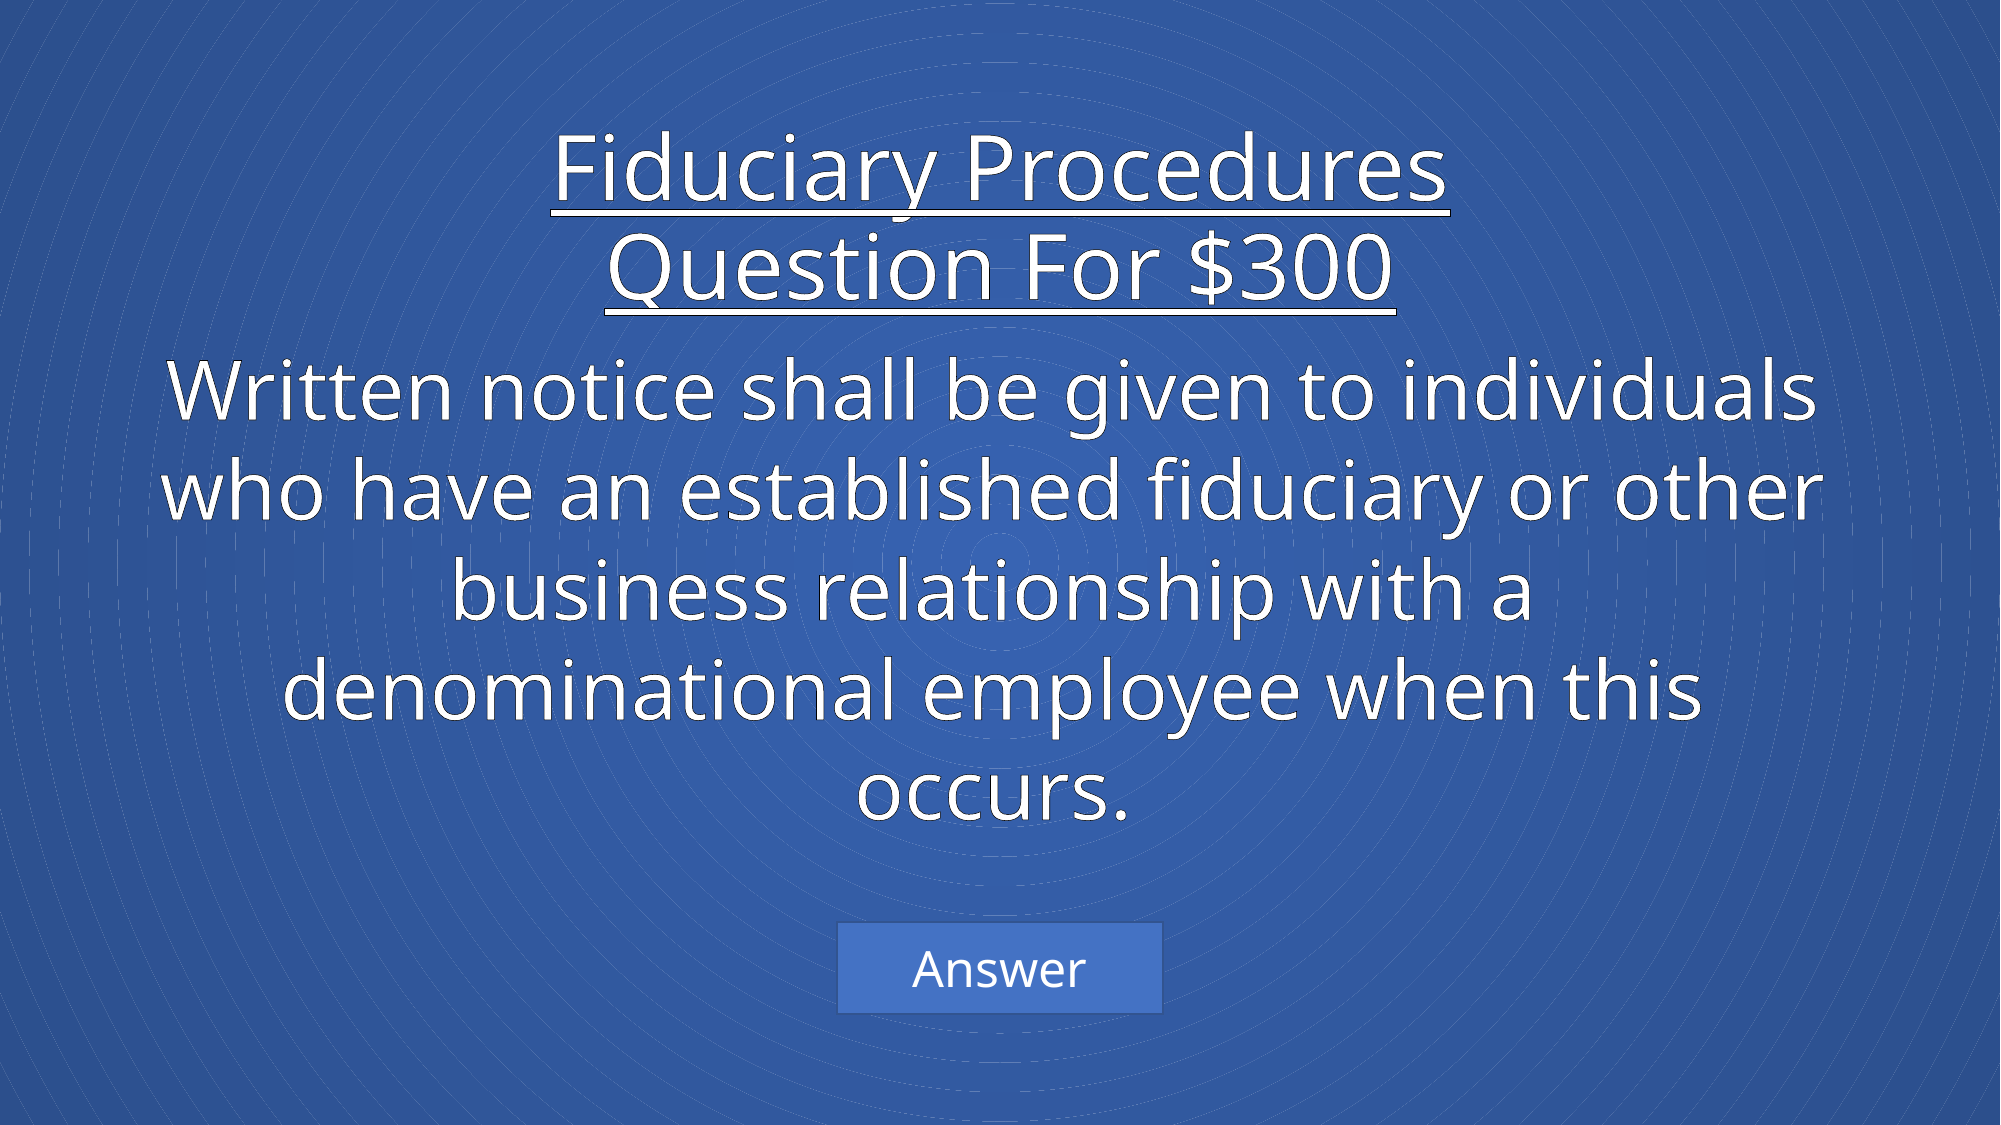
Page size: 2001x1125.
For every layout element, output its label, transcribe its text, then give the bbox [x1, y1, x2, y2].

title Fiduciary Procedures Question For $300 [137, 111, 1863, 330]
text_box Written notice shall be given to individuals who have an established fiduciary or other business relationship with a denominational employee when this occurs. [137, 329, 1849, 844]
